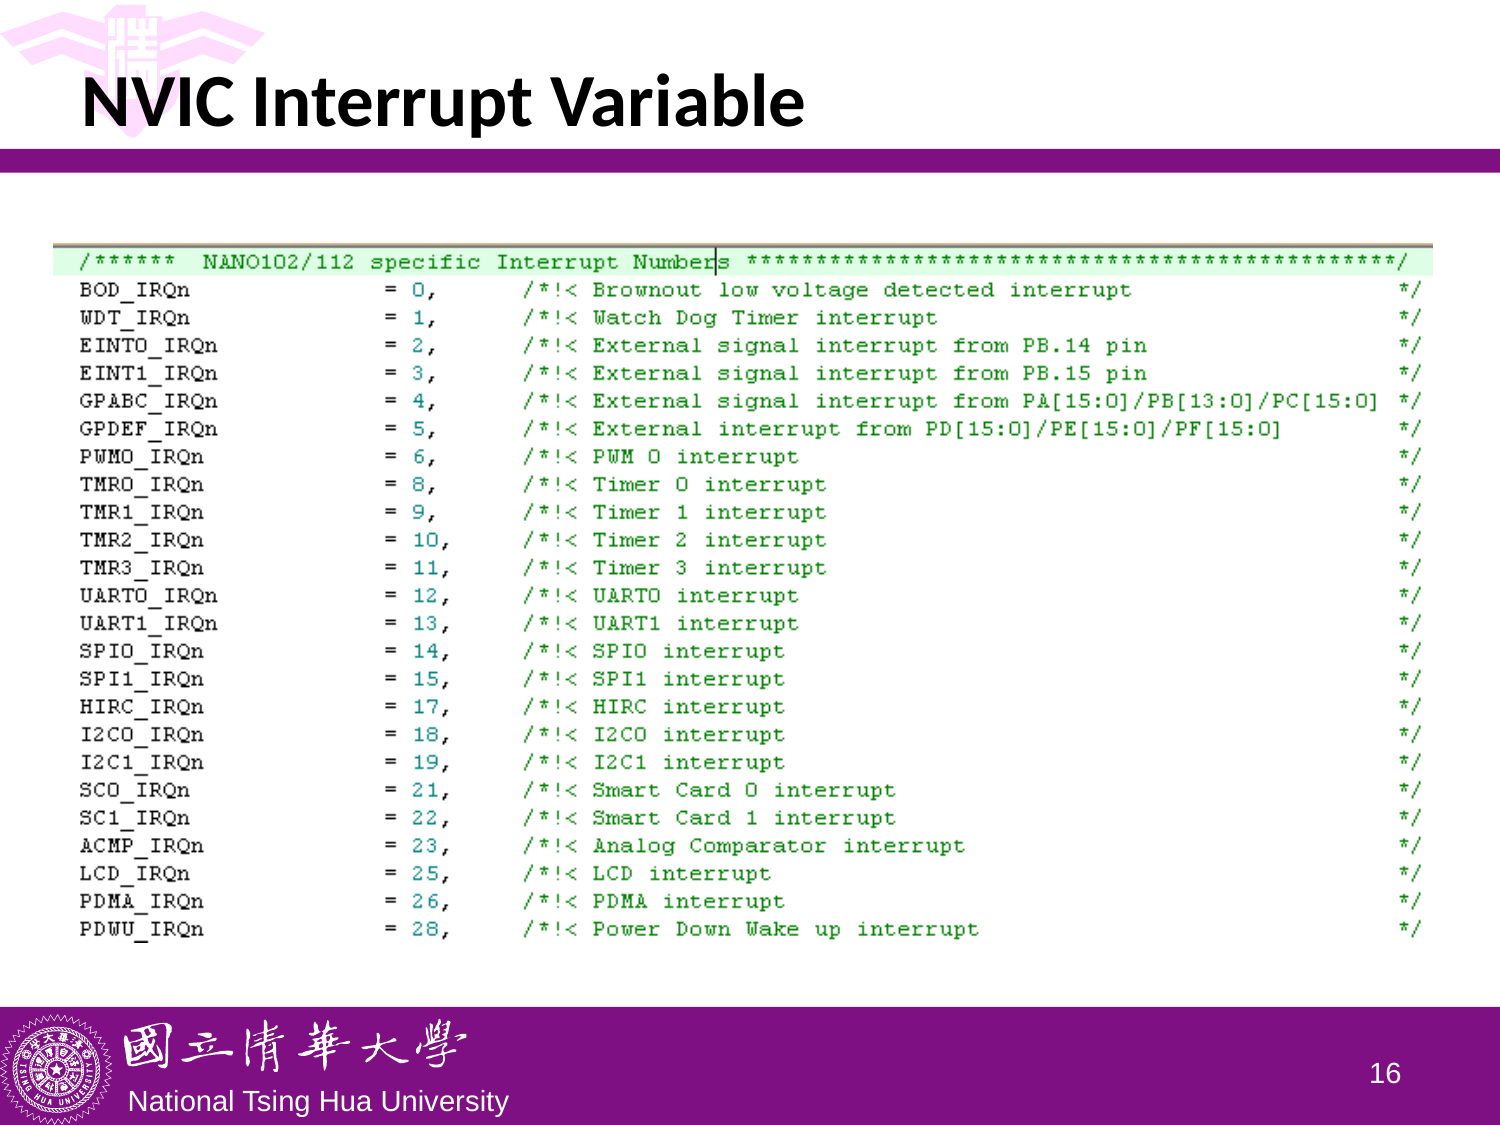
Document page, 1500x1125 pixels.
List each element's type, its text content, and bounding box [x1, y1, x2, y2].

title NVIC Interrupt Variable [66, 37, 1413, 149]
slide_number 15 [1104, 1021, 1417, 1097]
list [52, 243, 1433, 943]
